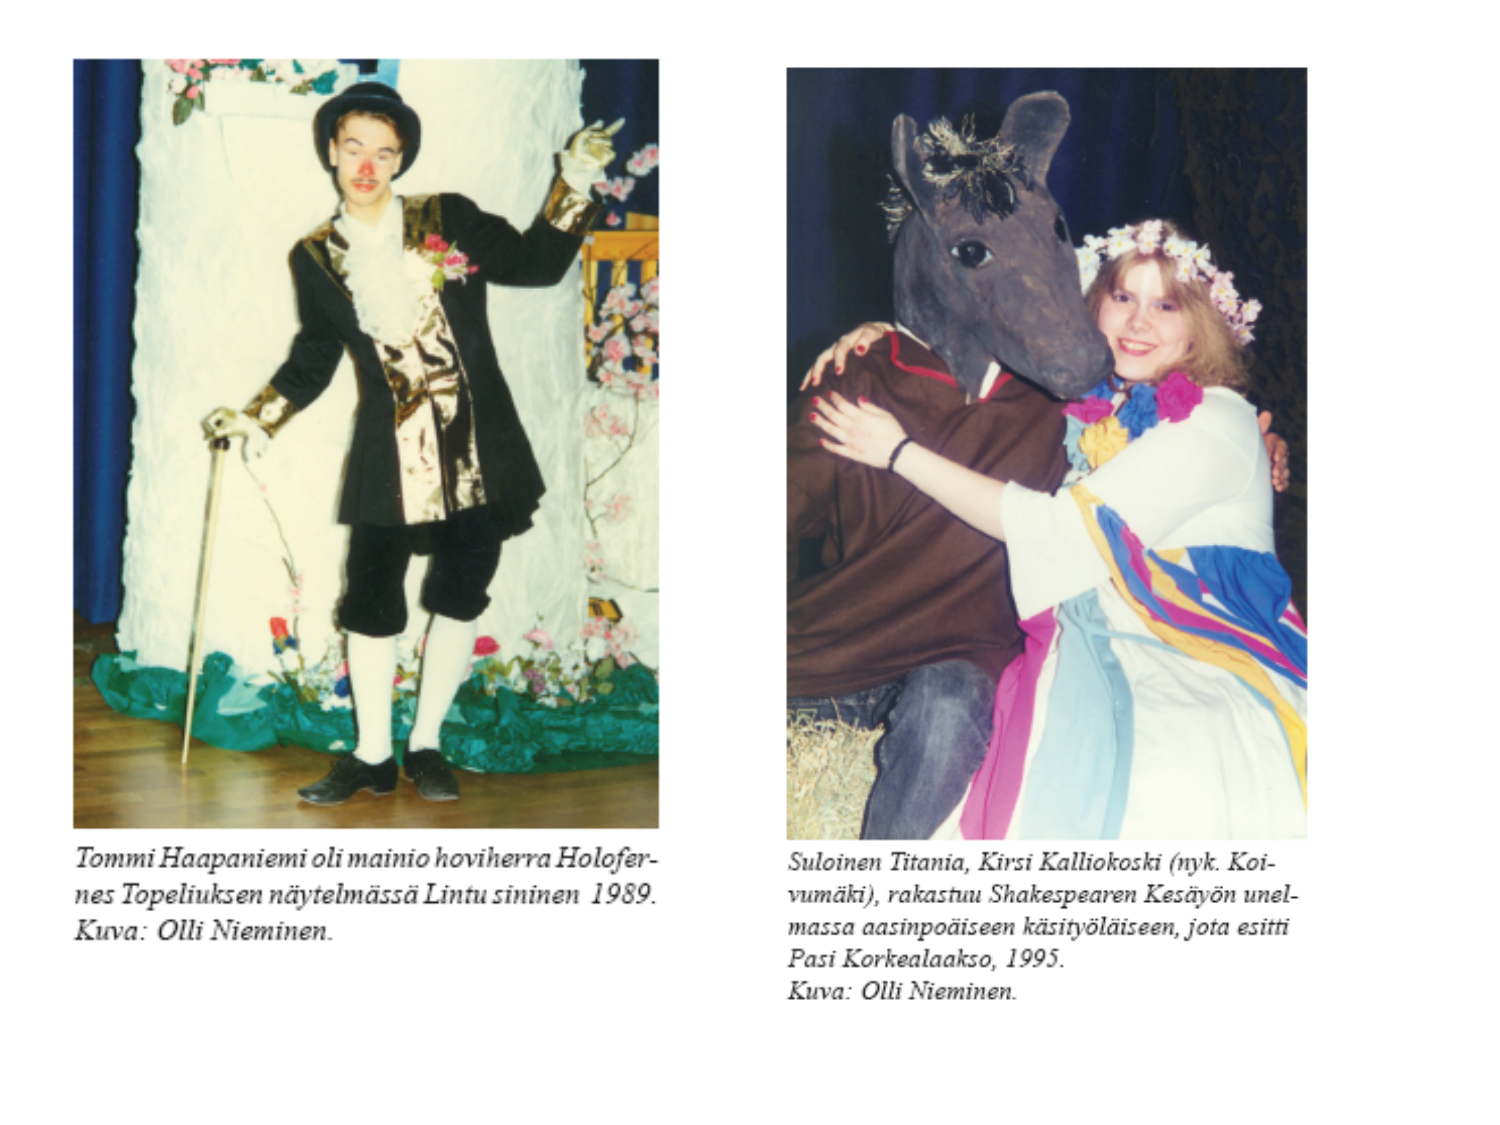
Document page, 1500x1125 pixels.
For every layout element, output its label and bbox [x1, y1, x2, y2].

picture [773, 58, 1332, 1020]
picture [58, 46, 681, 962]
